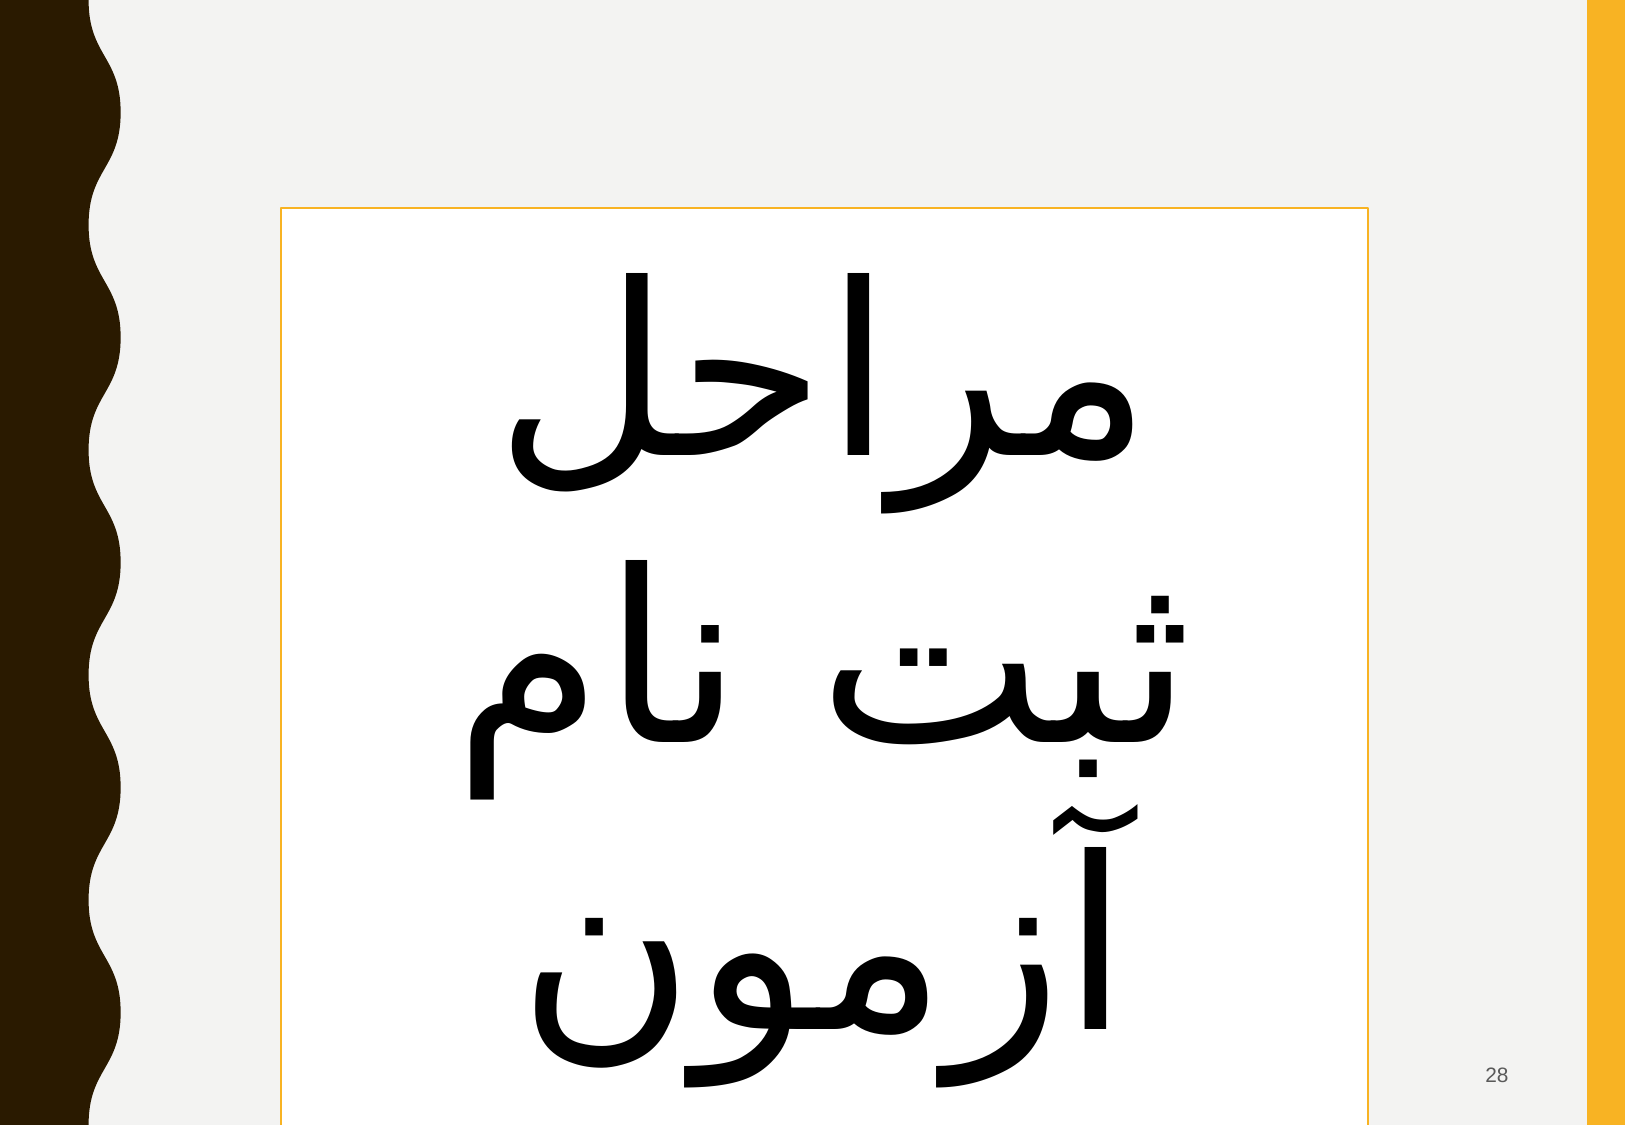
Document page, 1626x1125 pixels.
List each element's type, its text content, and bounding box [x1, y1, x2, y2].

text_box مراحل ثبت نام آزمون سراسری [280, 207, 1369, 1125]
slide_number 28 [1369, 1045, 1524, 1103]
